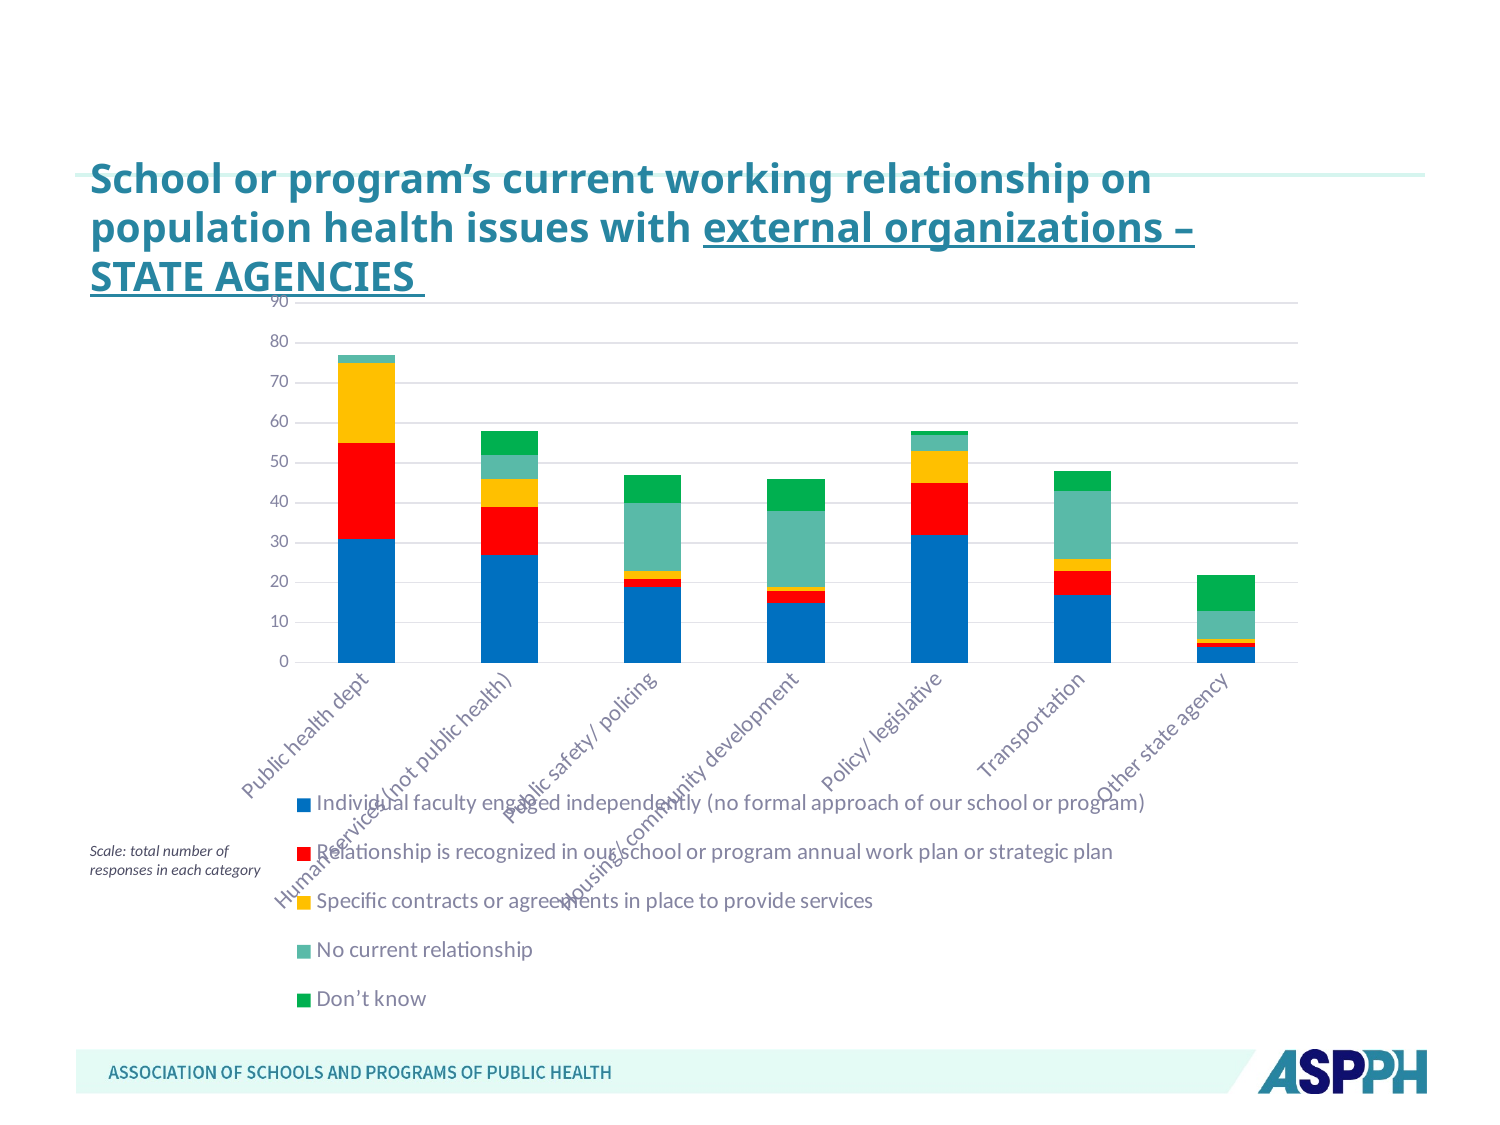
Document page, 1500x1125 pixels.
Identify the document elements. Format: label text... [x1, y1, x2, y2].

text_box Scale: total number of responses in each category [74, 833, 182, 886]
title School or program’s current working relationship on population health issues with external organizations – STATE AGENCIES [75, 180, 1321, 272]
chart [187, 291, 1304, 1039]
picture [76, 1049, 1427, 1094]
